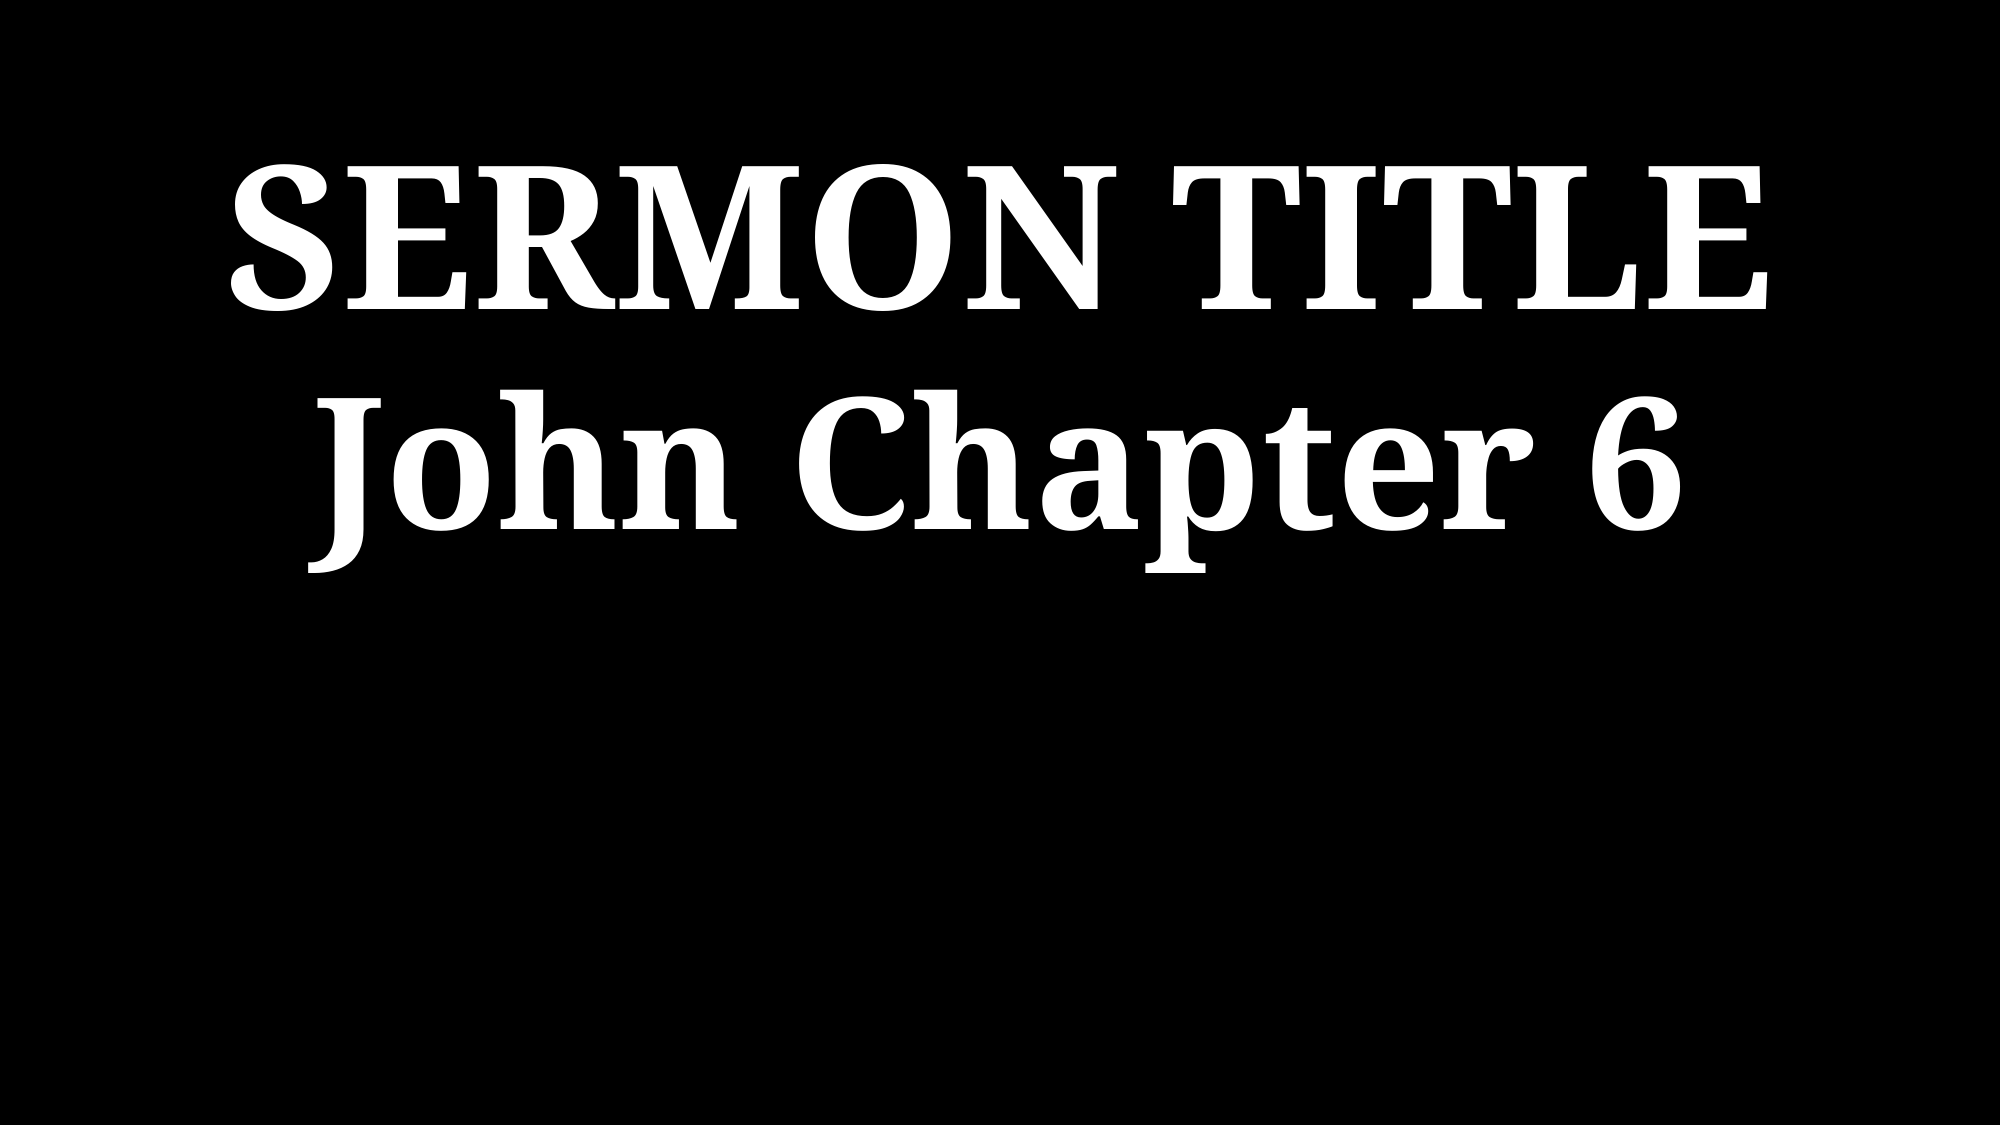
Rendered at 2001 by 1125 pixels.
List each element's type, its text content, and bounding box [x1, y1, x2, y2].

text_box SERMON TITLE [0, 85, 2000, 323]
text_box John Chapter 6 [0, 323, 2000, 574]
